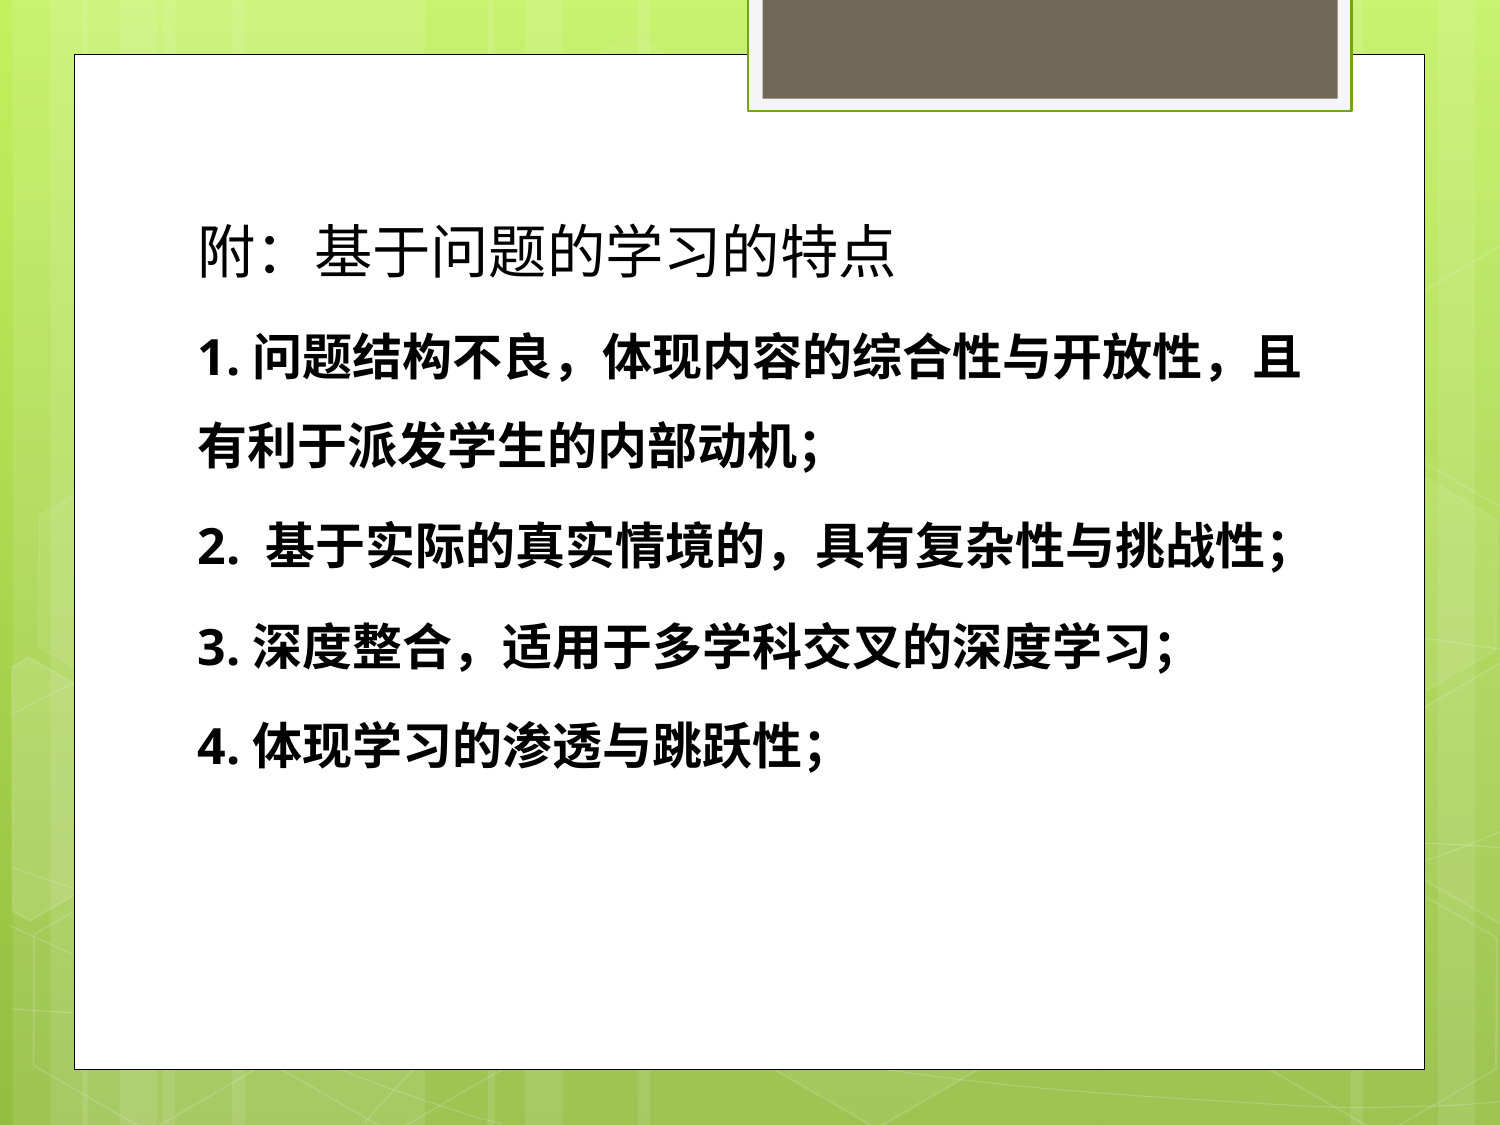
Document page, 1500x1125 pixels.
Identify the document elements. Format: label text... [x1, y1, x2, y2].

list 附：基于问题的学习的特点 1.问题结构不良，体现内容的综合性与开放性，且有利于派发学生的内部动机； 2. 基于实际的真实情境的，具有复杂性与挑战性； 3.深度整合，适用于多学科交叉的深度学习； 4.体现学习的渗透与跳跃性； [171, 172, 1341, 1012]
